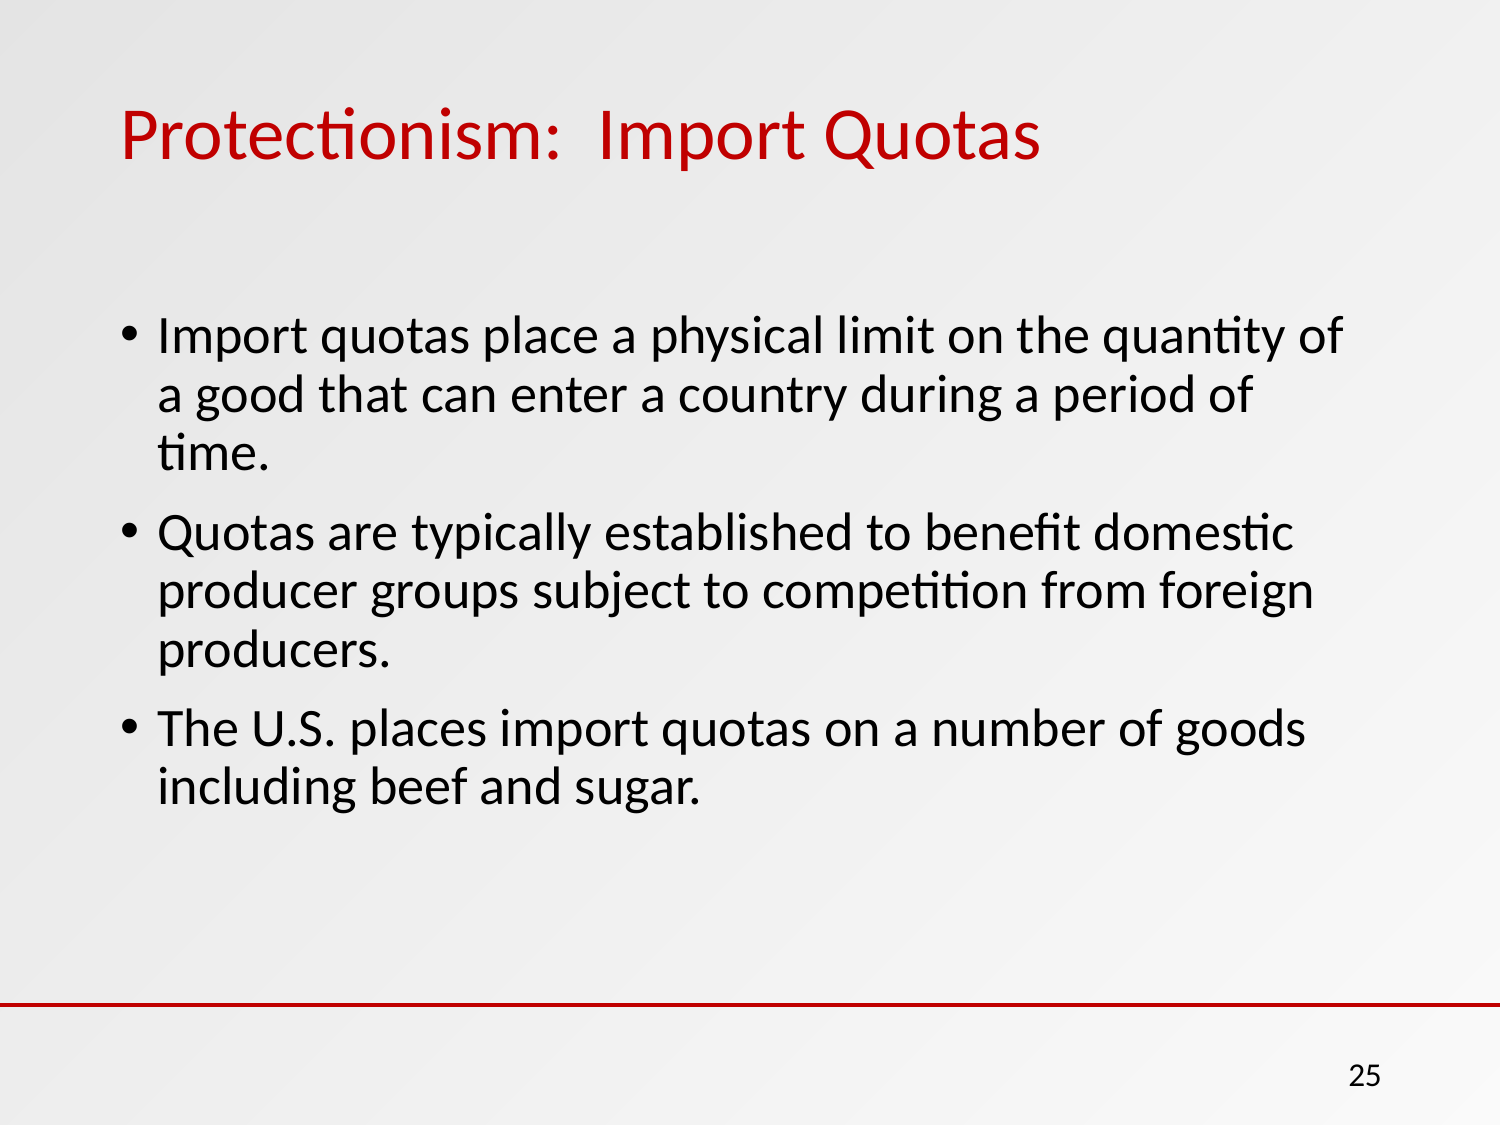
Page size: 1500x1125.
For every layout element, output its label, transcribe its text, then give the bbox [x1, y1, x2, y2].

slide_number 25 [1059, 1042, 1397, 1103]
list Import quotas place a physical limit on the quantity of a good that can enter a country during a period of time. Quotas are typically established to benefit domestic producer groups subject to competition from foreign producers. The U.S. places import quotas on a number of goods including beef and sugar. [105, 299, 1395, 975]
title Protectionism: Import Quotas [105, 45, 1395, 225]
